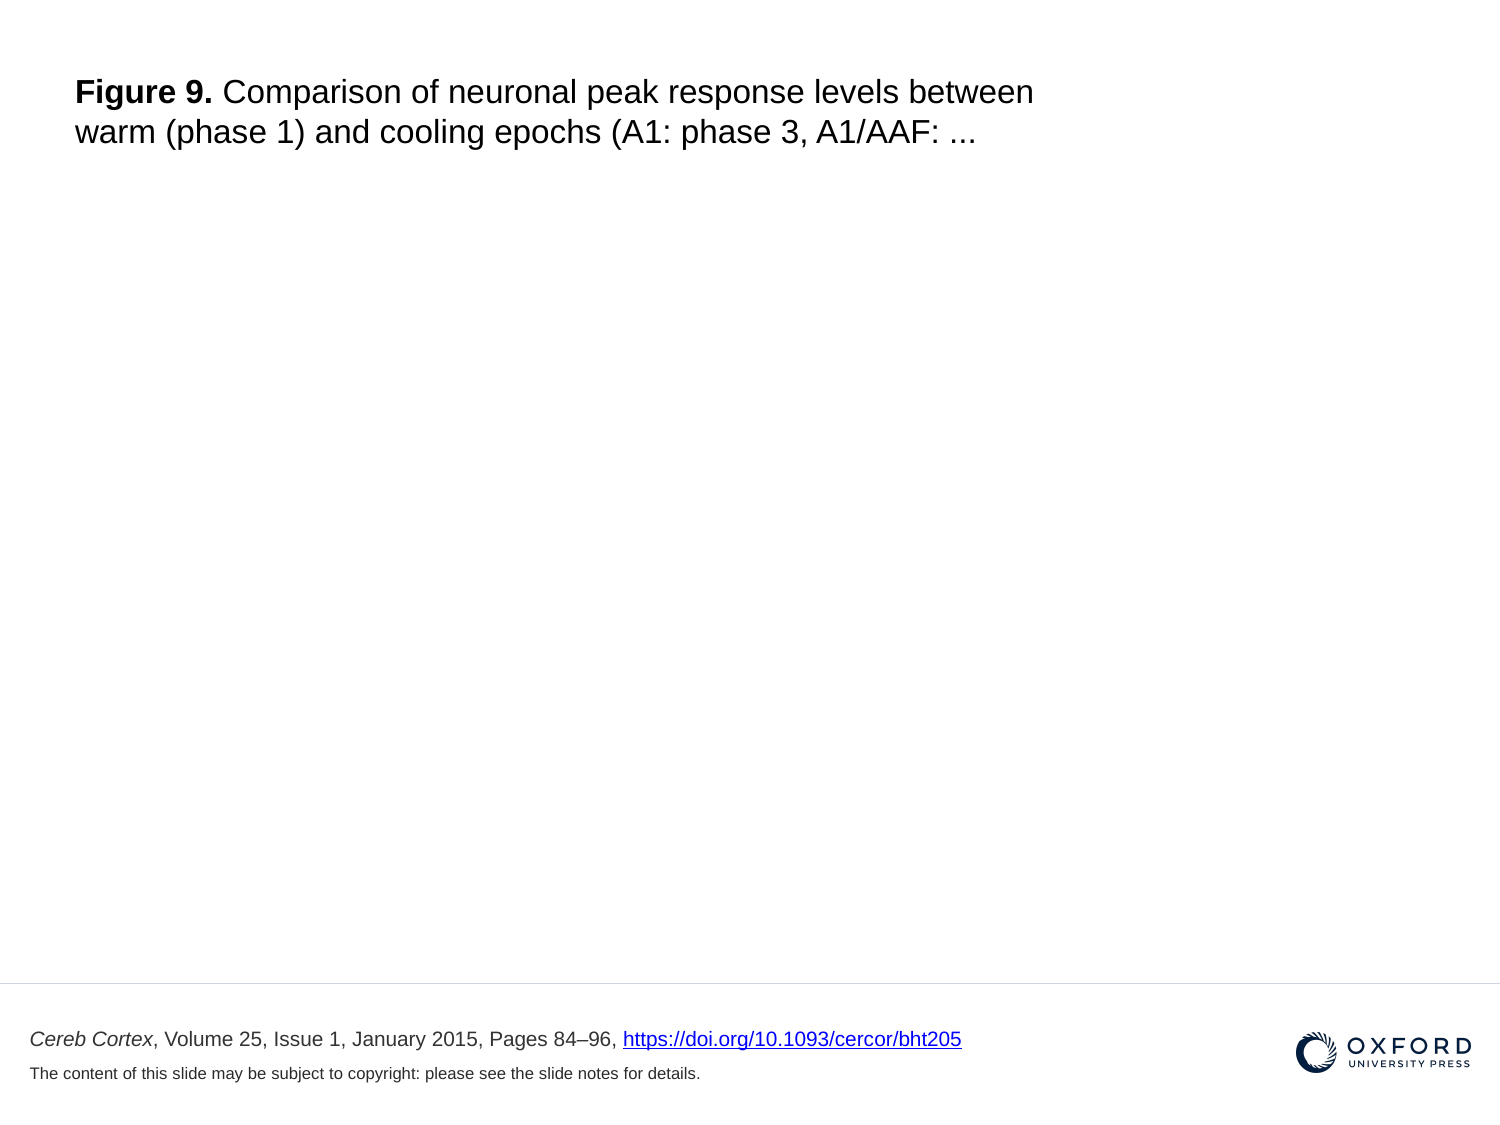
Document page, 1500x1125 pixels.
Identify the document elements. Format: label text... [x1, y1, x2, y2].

title Figure 9. Comparison of neuronal peak response levels between warm (phase 1) and cooling epochs (A1: phase 3, A1/AAF: ... [75, 69, 1078, 171]
footer Cereb Cortex, Volume 25, Issue 1, January 2015, Pages 84–96, https://doi.org/10.1093/cercor/bht205 The content of this slide may be subject to copyright: please see the slide notes for details. [0, 983, 1260, 1125]
picture [1296, 1032, 1471, 1073]
